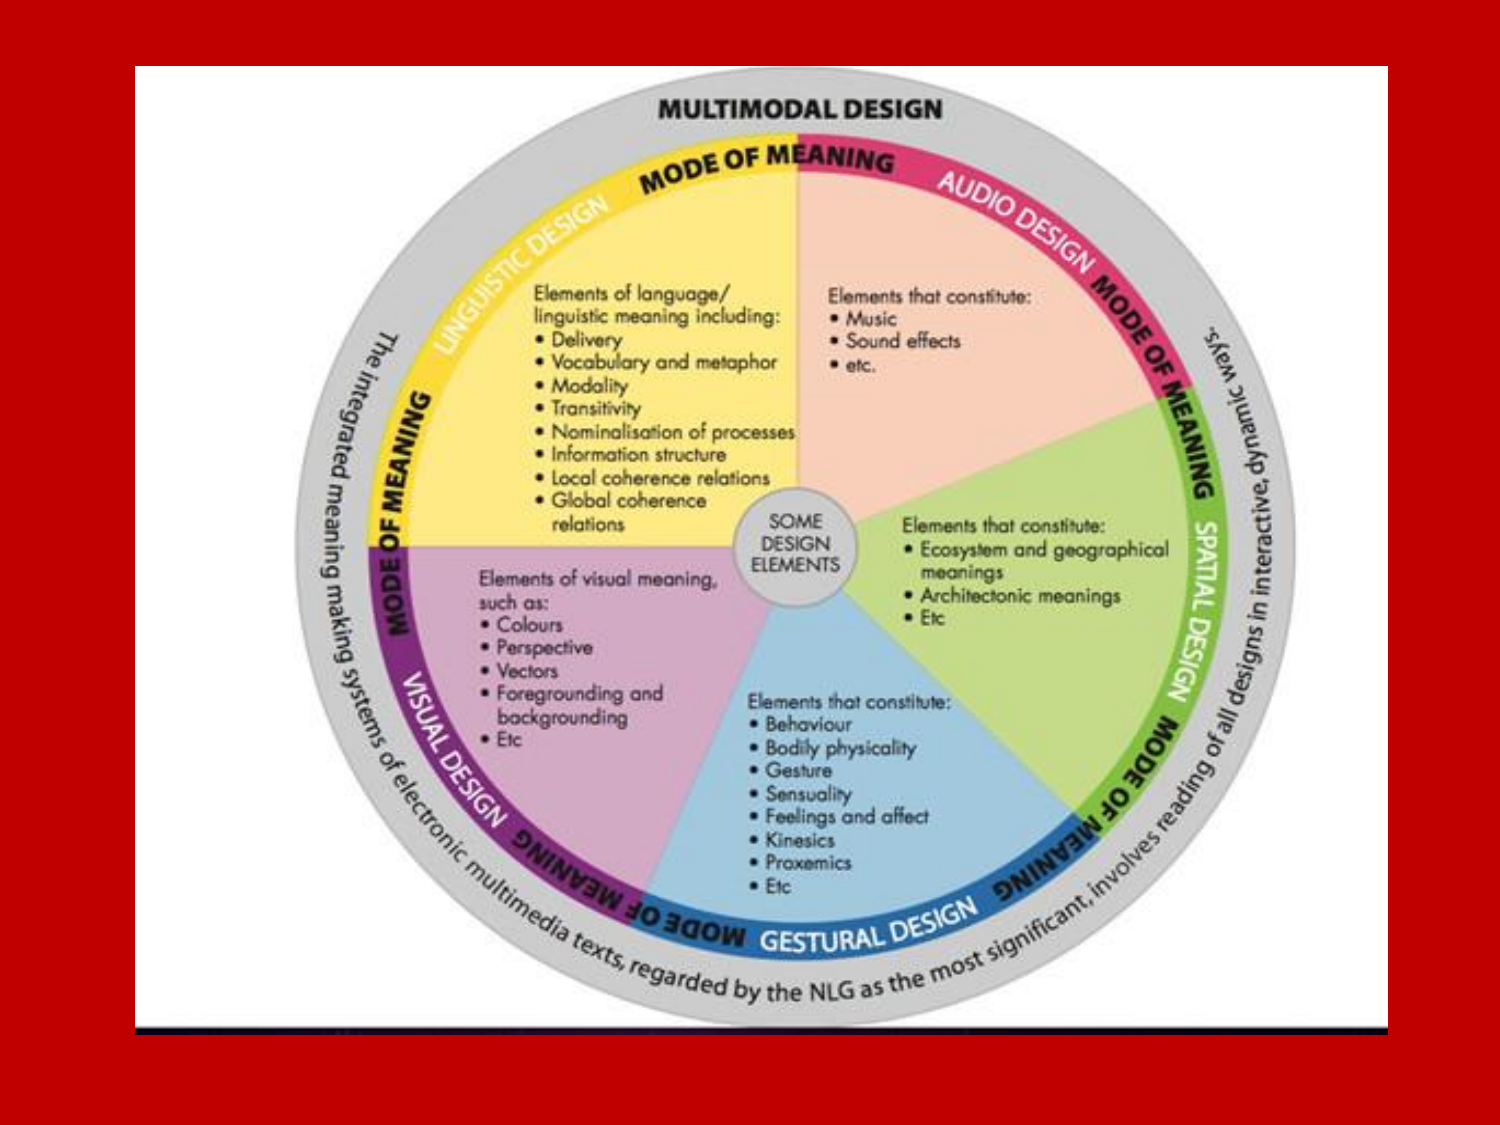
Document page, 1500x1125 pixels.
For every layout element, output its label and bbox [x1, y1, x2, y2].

picture [135, 66, 1389, 1036]
